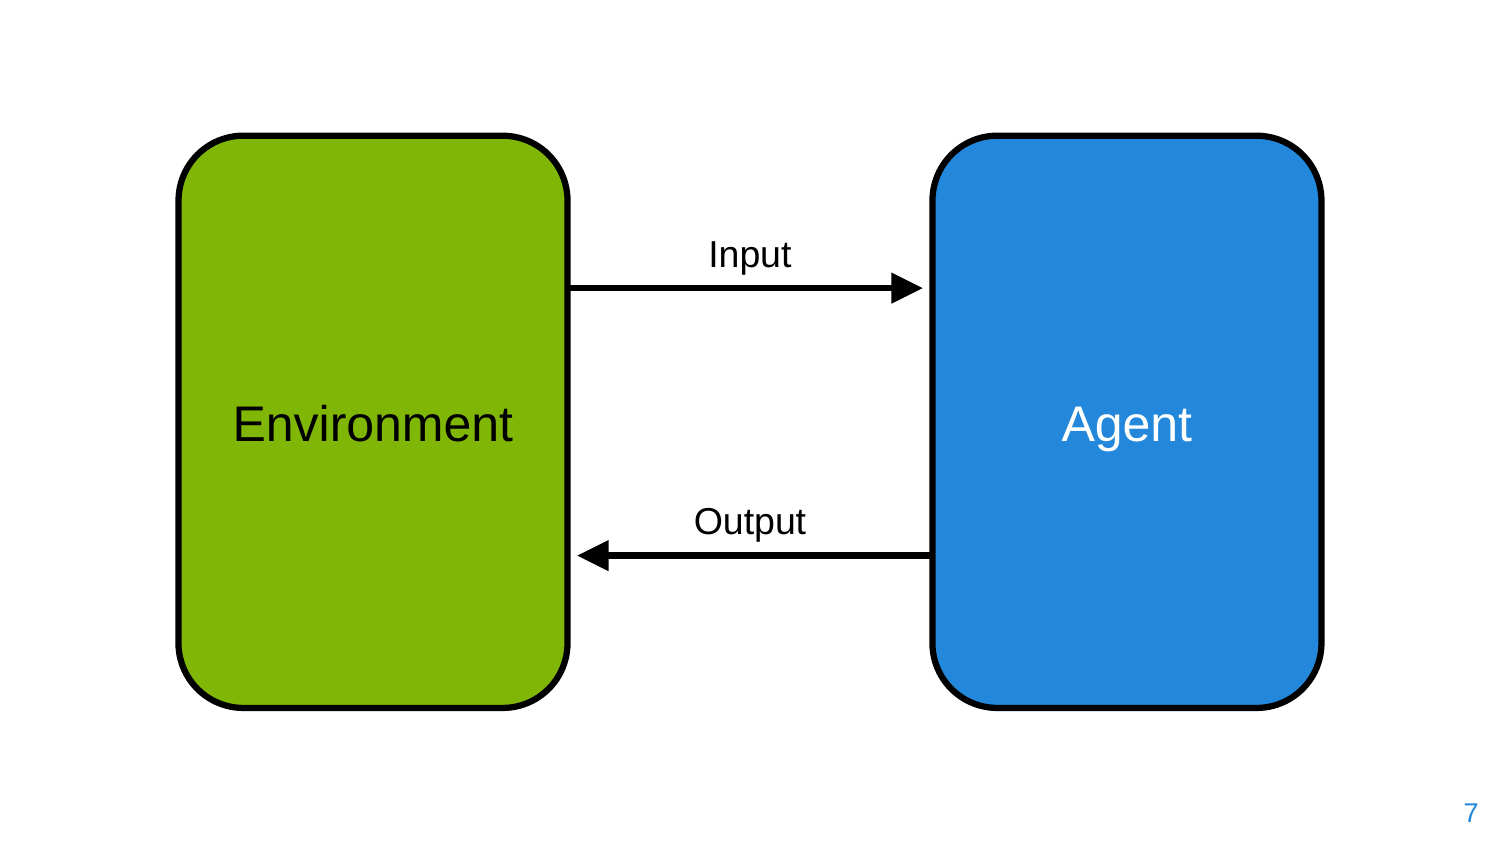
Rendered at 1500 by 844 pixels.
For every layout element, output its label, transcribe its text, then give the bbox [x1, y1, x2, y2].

text_box Input [663, 214, 837, 287]
text_box Agent [932, 135, 1322, 708]
text_box Output [663, 482, 837, 554]
text_box Environment [178, 135, 568, 708]
slide_number ‹#› [1403, 779, 1494, 844]
